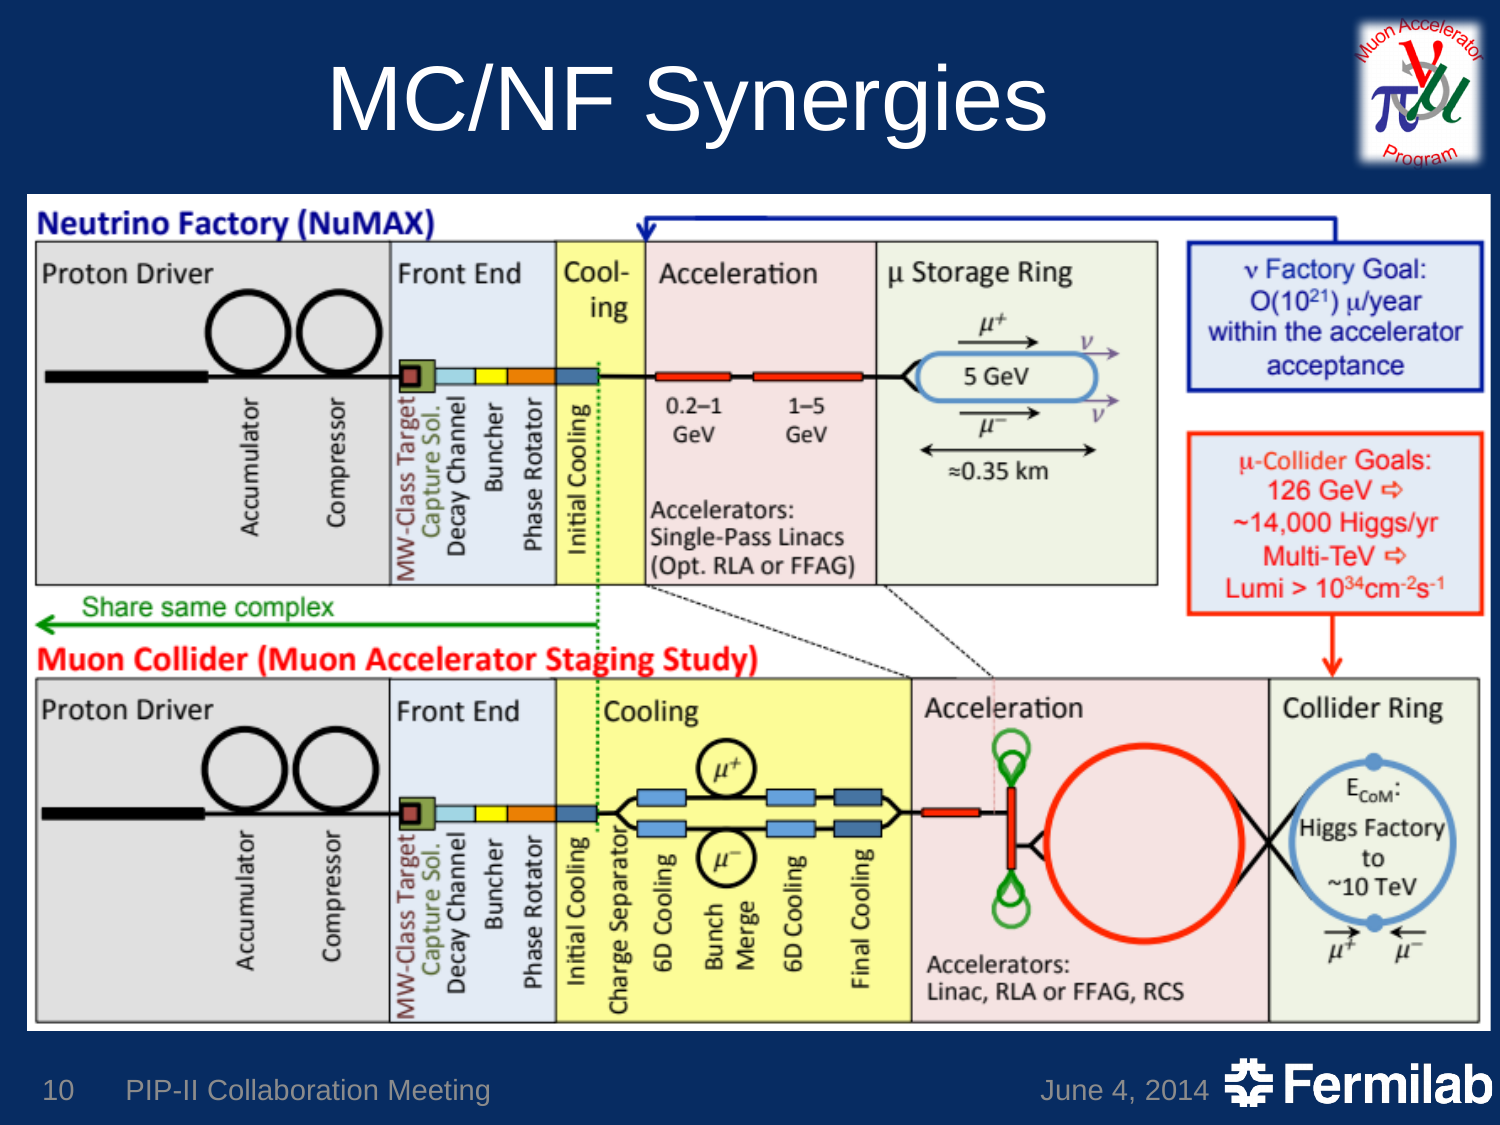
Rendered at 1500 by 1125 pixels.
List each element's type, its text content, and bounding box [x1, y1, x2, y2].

footer PIP-II Collaboration Meeting [111, 1062, 984, 1115]
picture [1352, 15, 1488, 171]
slide_number 10 [27, 1061, 111, 1115]
title MC/NF Synergies [27, 15, 1350, 170]
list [26, 172, 1491, 1053]
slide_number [984, 1062, 1225, 1115]
